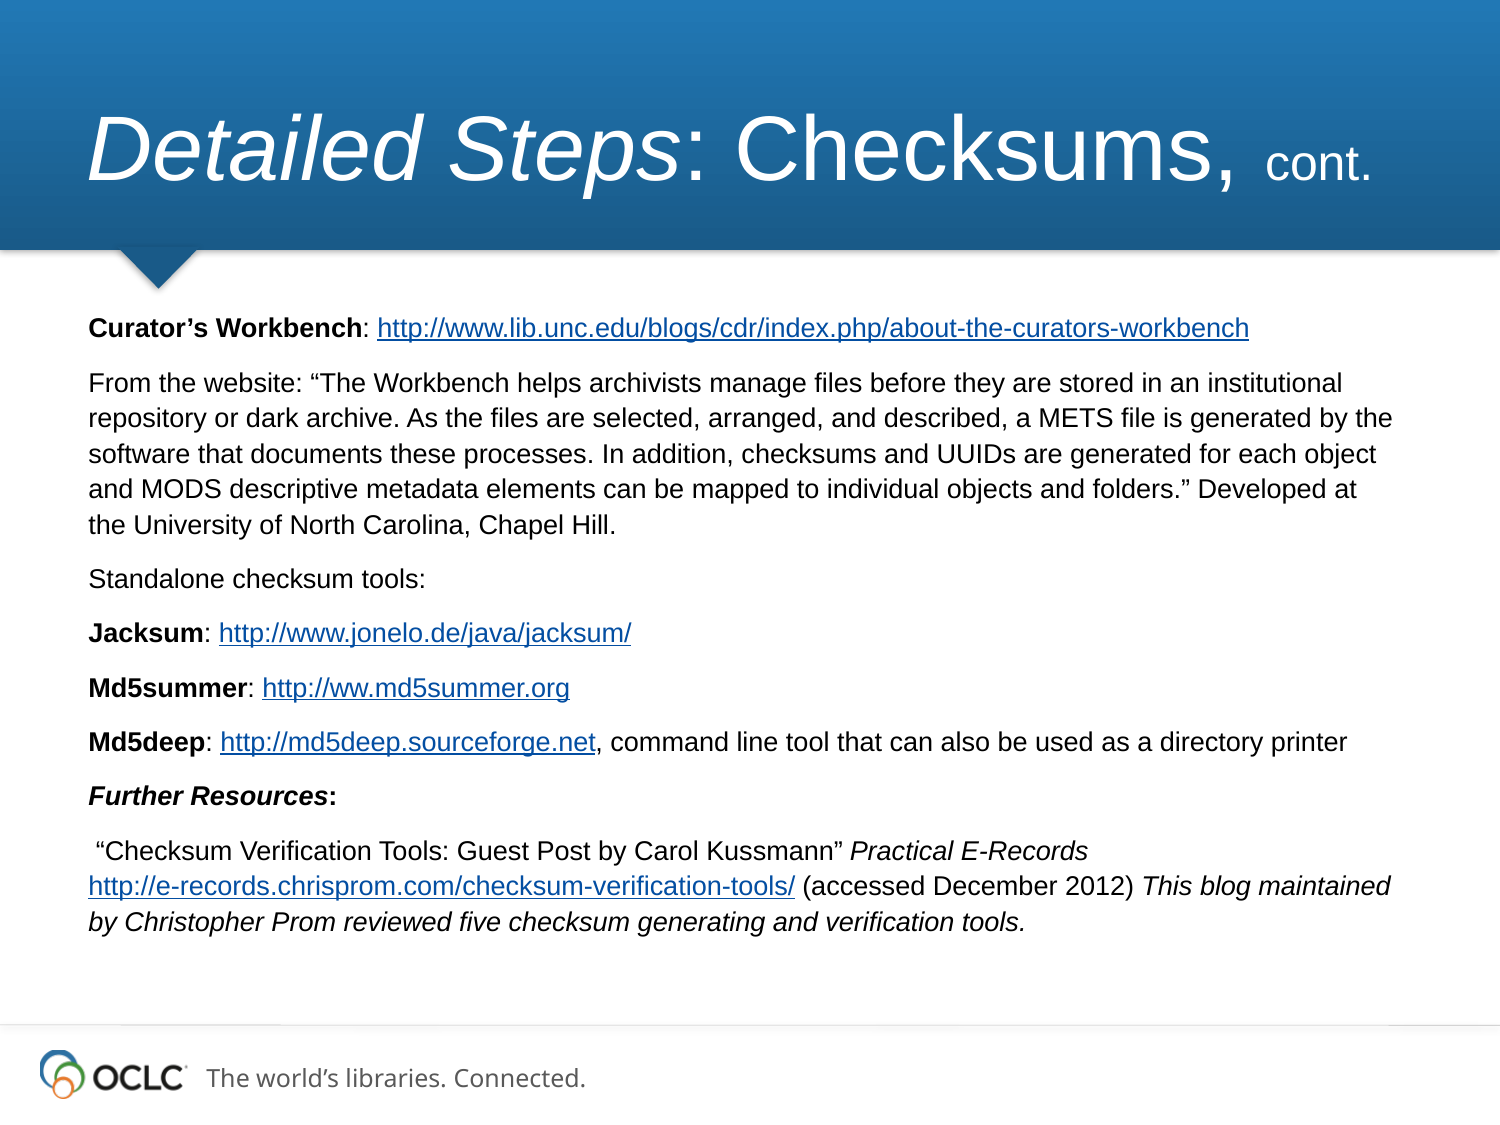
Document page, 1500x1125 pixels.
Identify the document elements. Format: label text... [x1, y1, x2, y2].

title Detailed Steps: Checksums, cont. [71, 62, 1425, 226]
list Curator’s Workbench: http://www.lib.unc.edu/blogs/cdr/index.php/about-the-curators-workbench From the website: “The Workbench helps archivists manage files before they are stored in an institutional repository or dark archive. As the files are selected, arranged, and described, a METS file is generated by the software that documents these processes. In addition, checksums and UUIDs are generated for each object and MODS descriptive metadata elements can be mapped to individual objects and folders.” Developed at the University of North Carolina, Chapel Hill. Standalone checksum tools: Jacksum: http://www.jonelo.de/java/jacksum/ Md5summer: http://ww.md5summer.org Md5deep: http://md5deep.sourceforge.net, command line tool that can also be used as a directory printer Further Resources: “Checksum Verification Tools: Guest Post by Carol Kussmann” Practical E-Records http://e-records.chrisprom.com/checksum-verification-tools/ (accessed December 2012) This blog maintained by Christopher Prom reviewed five checksum generating and verification tools. [71, 299, 1409, 1125]
picture [39, 1049, 71, 1099]
